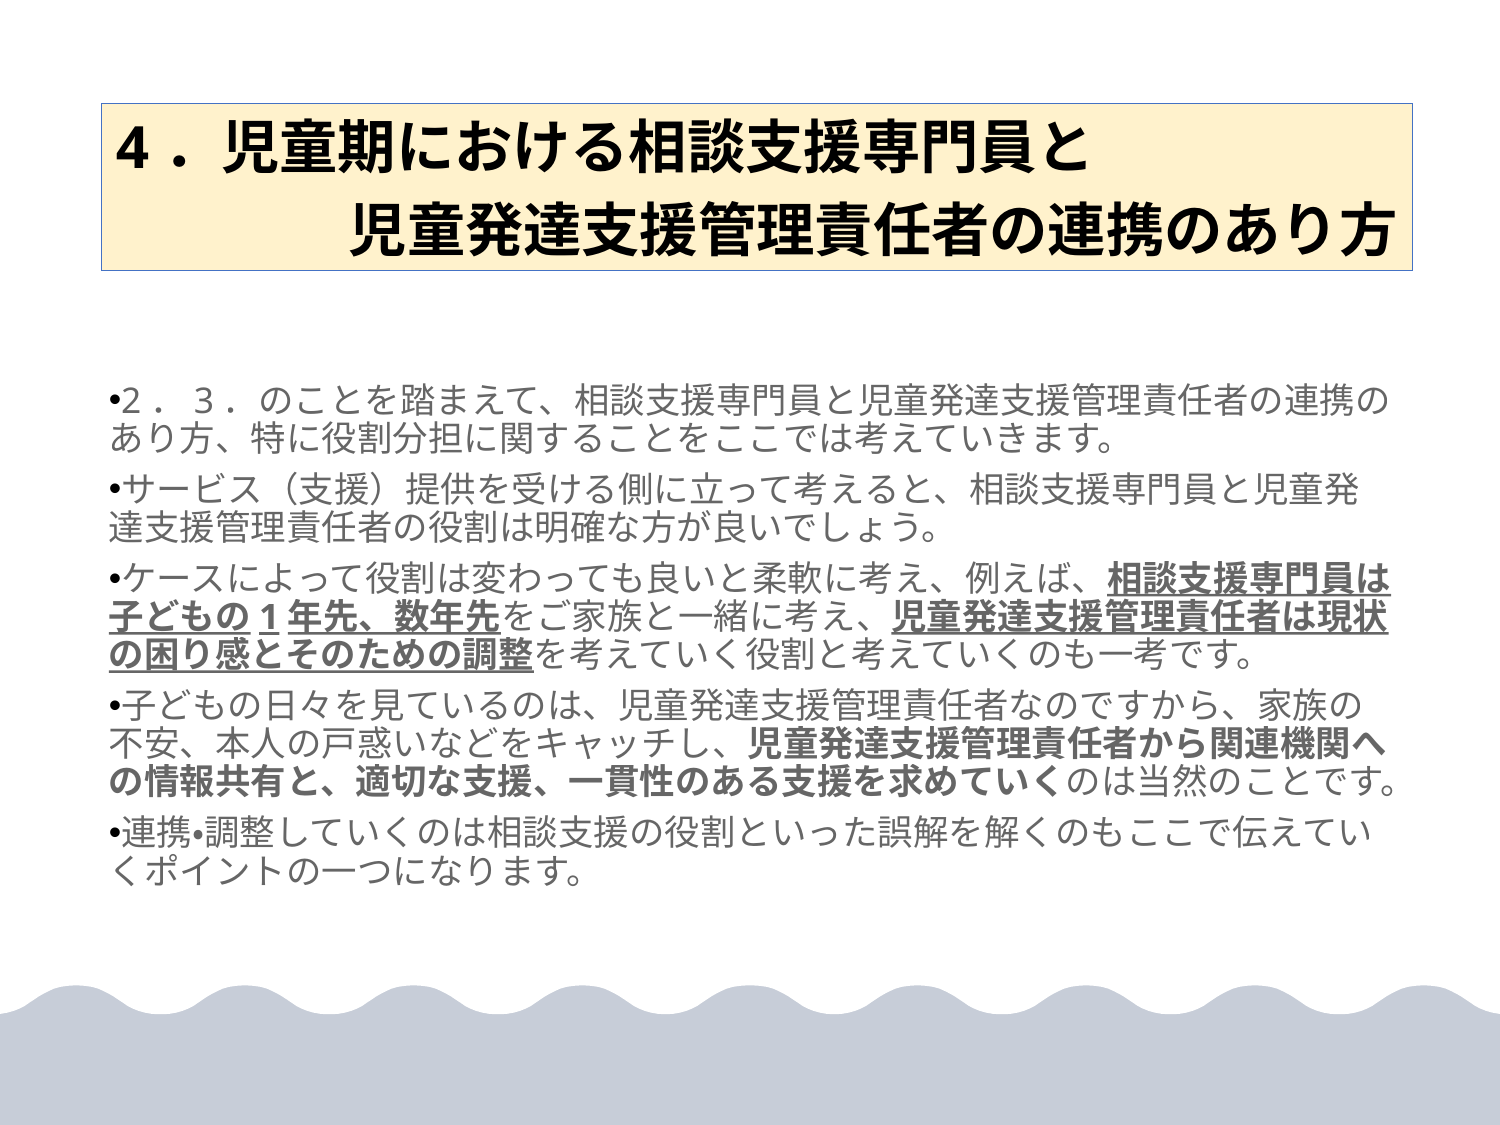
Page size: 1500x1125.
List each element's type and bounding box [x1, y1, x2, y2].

text_box [0, 0, 1500, 1125]
